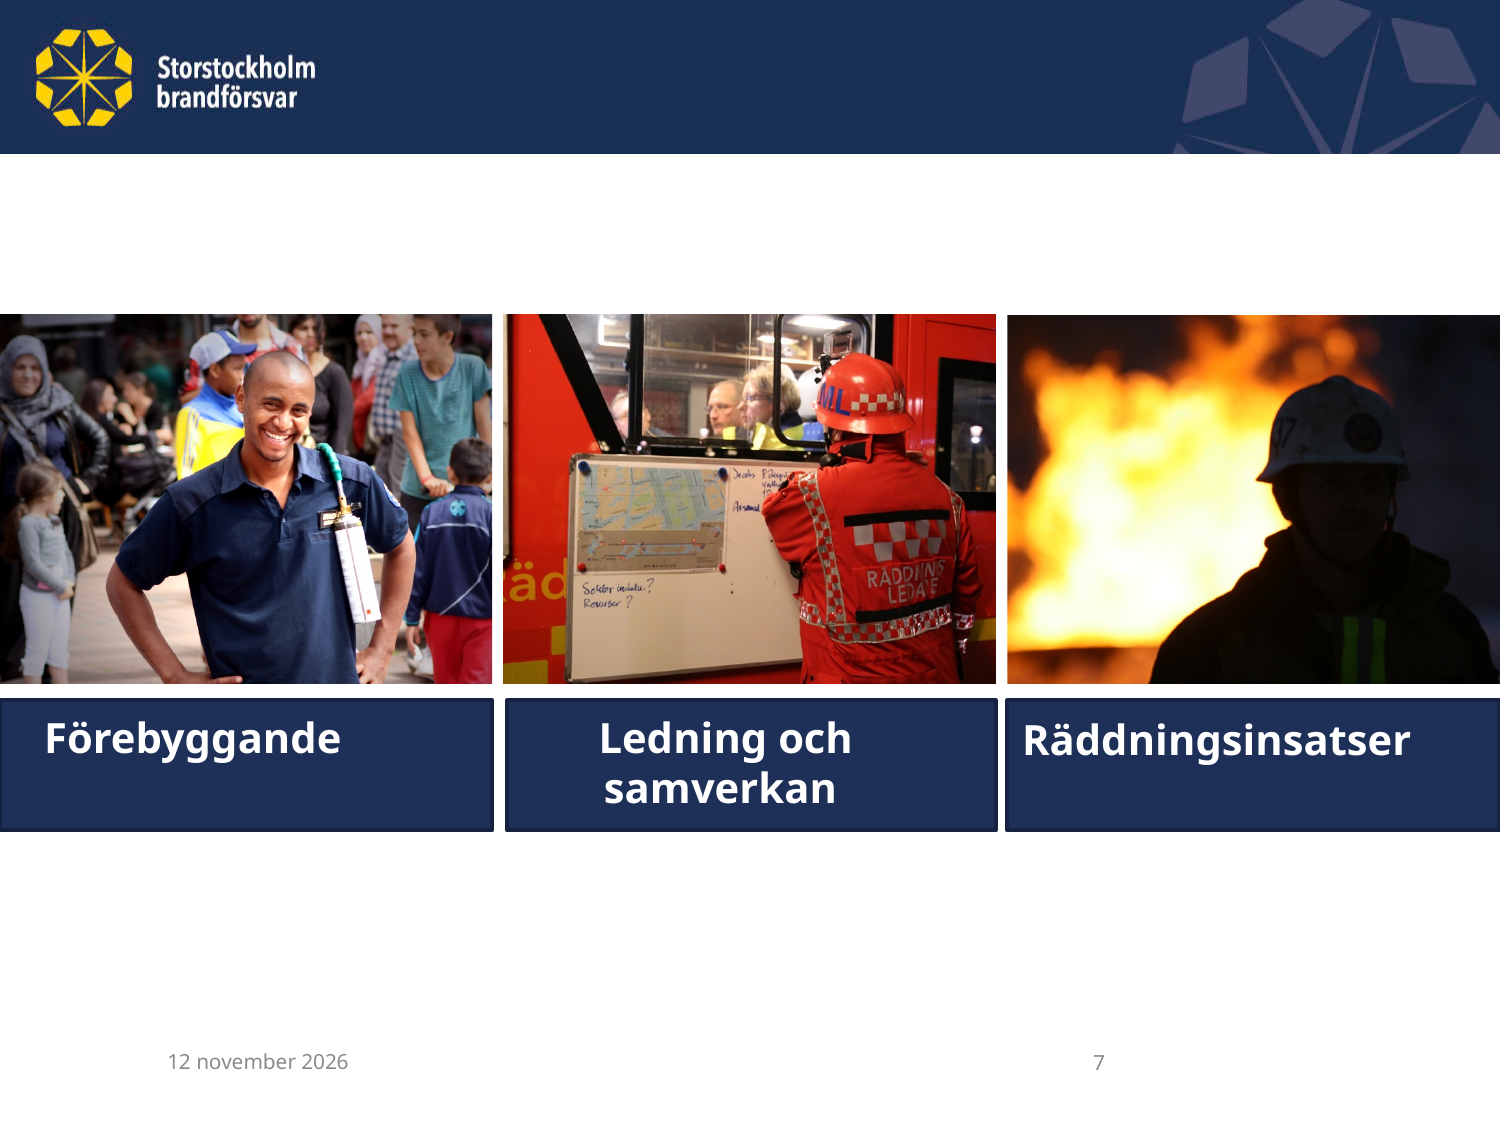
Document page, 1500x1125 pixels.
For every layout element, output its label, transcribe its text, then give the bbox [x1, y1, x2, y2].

text_box Förebyggande [29, 704, 467, 770]
text_box Räddningsinsatser [1007, 705, 1483, 771]
slide_number mars 17 [152, 1024, 1067, 1102]
picture [1007, 314, 1500, 685]
text_box Ledning och samverkan [507, 704, 945, 820]
slide_number 6 [1078, 1024, 1429, 1103]
picture [0, 0, 1500, 154]
text_box [0, 698, 494, 832]
picture [0, 314, 493, 684]
picture [503, 314, 996, 684]
text_box [1005, 698, 1500, 832]
text_box [505, 698, 998, 832]
